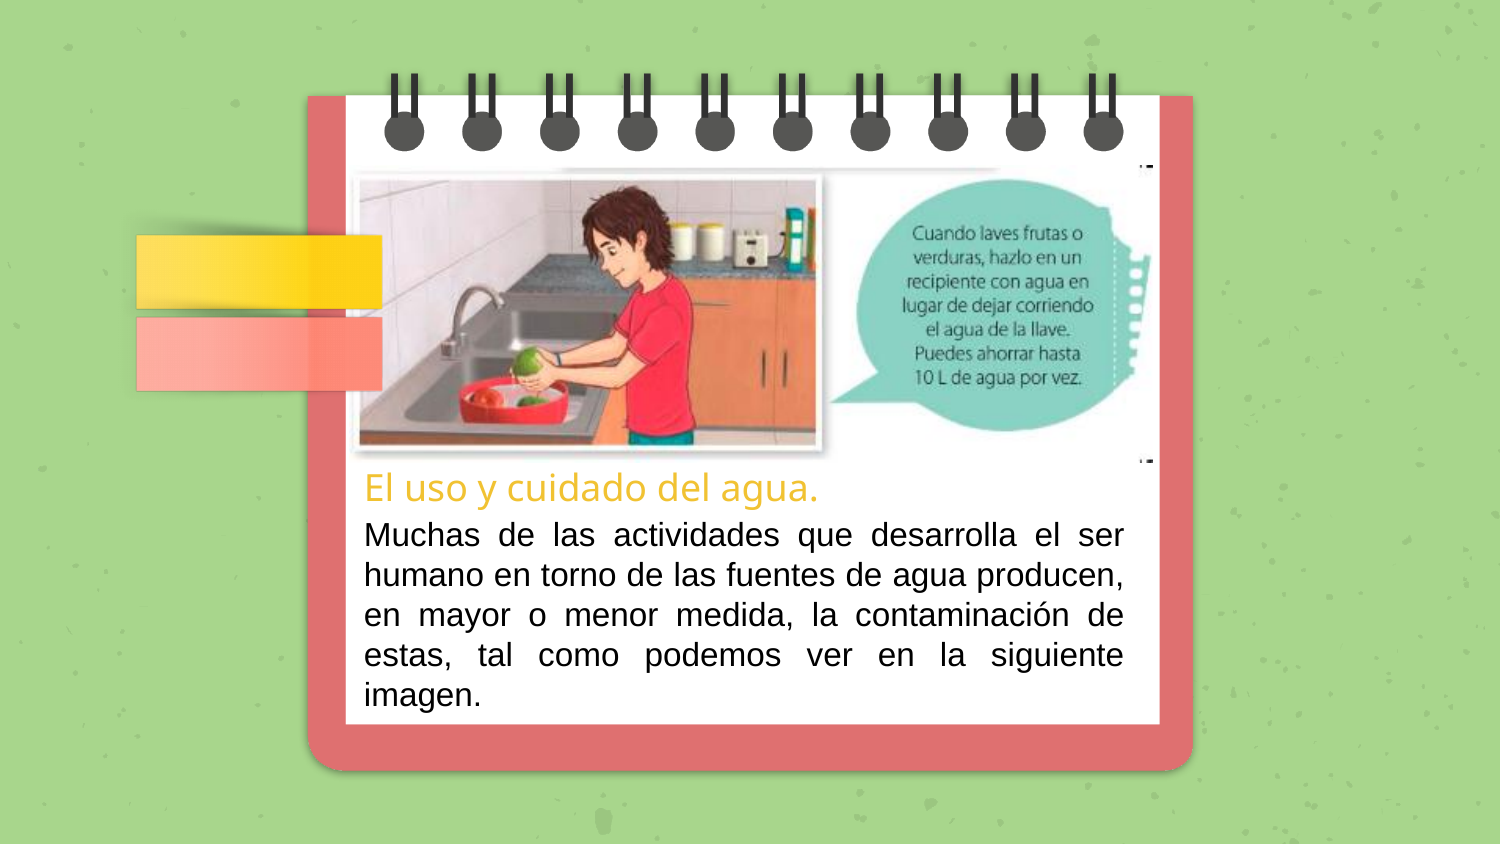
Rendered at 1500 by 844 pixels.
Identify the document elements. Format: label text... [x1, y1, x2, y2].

picture [93, 73, 1193, 771]
text_box Muchas de las actividades que desarrolla el ser humano en torno de las fuentes de agua producen, en mayor o menor medida, la contaminación de estas, tal como podemos ver en la siguiente imagen. [349, 505, 1141, 721]
text_box El uso y cuidado del agua. [349, 471, 1118, 505]
